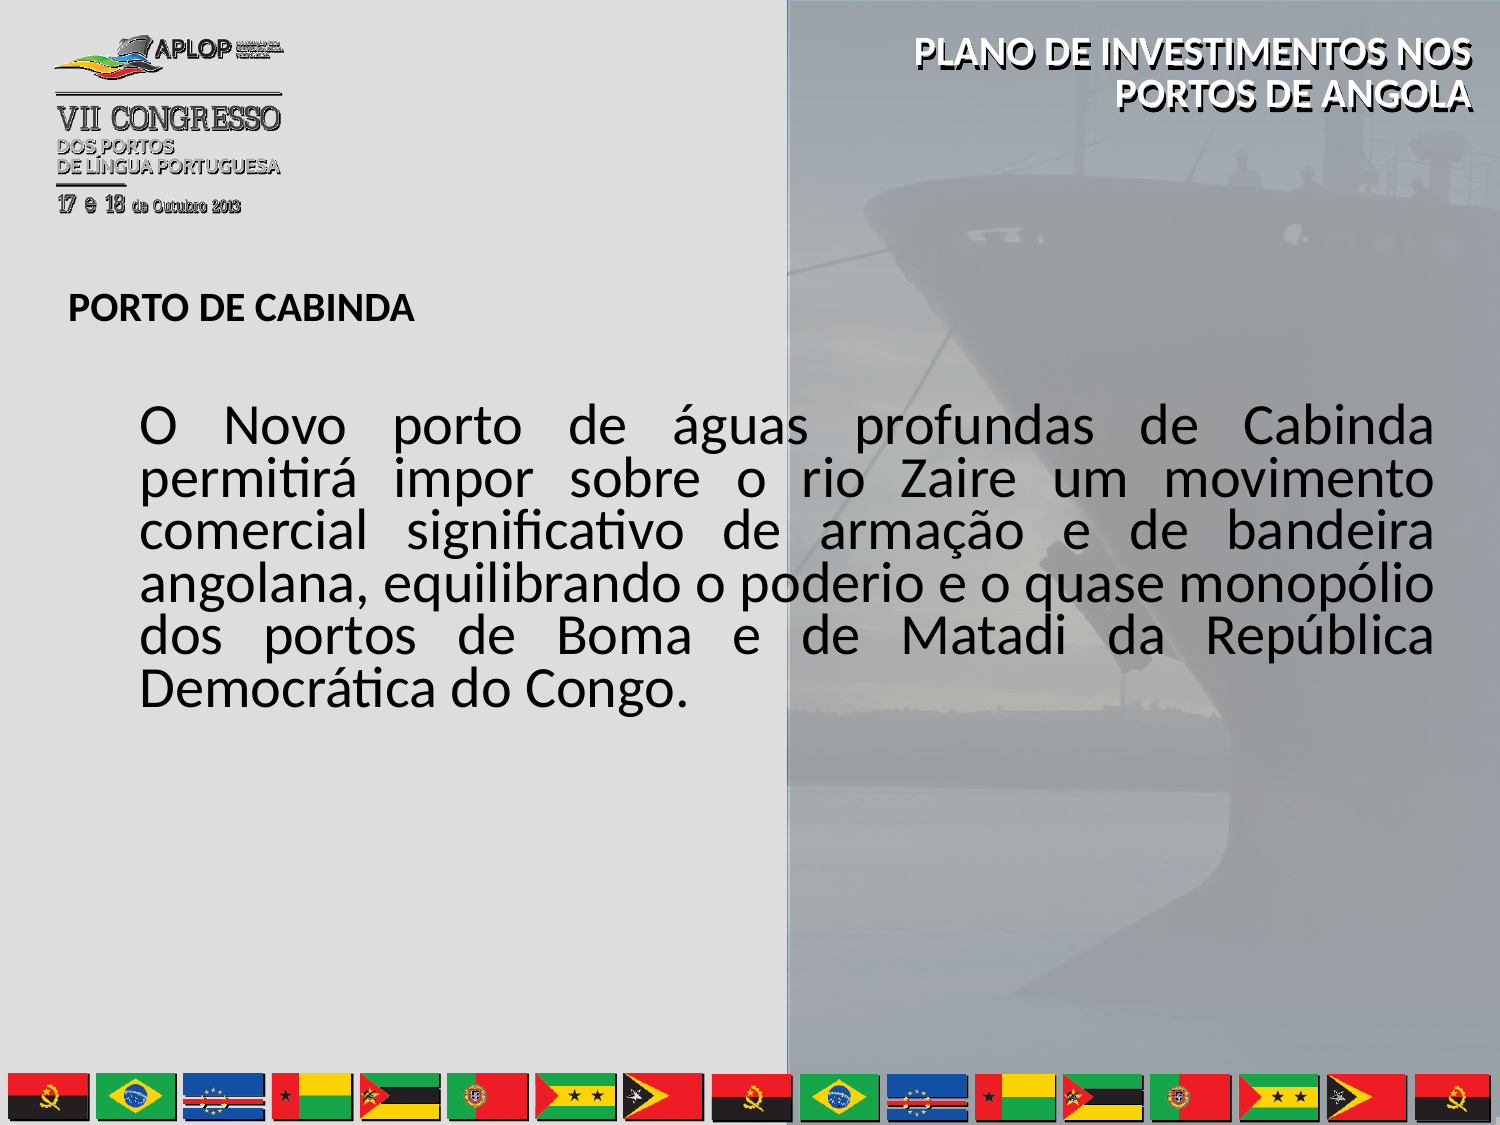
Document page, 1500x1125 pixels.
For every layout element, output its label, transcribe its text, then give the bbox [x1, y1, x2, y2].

picture [0, 1068, 1490, 1125]
picture [51, 26, 296, 218]
text_box O Novo porto de águas profundas de Cabinda permitirá impor sobre o rio Zaire um movimento comercial significativo de armação e de bandeira angolana, equilibrando o poderio e o quase monopólio dos portos de Boma e de Matadi da República Democrática do Congo. [125, 395, 1451, 725]
text_box [788, 0, 1500, 1125]
text_box PORTO DE CABINDA [53, 283, 430, 337]
text_box PLANO DE INVESTIMENTOS NOS PORTOS DE ANGOLA [774, 23, 1487, 184]
